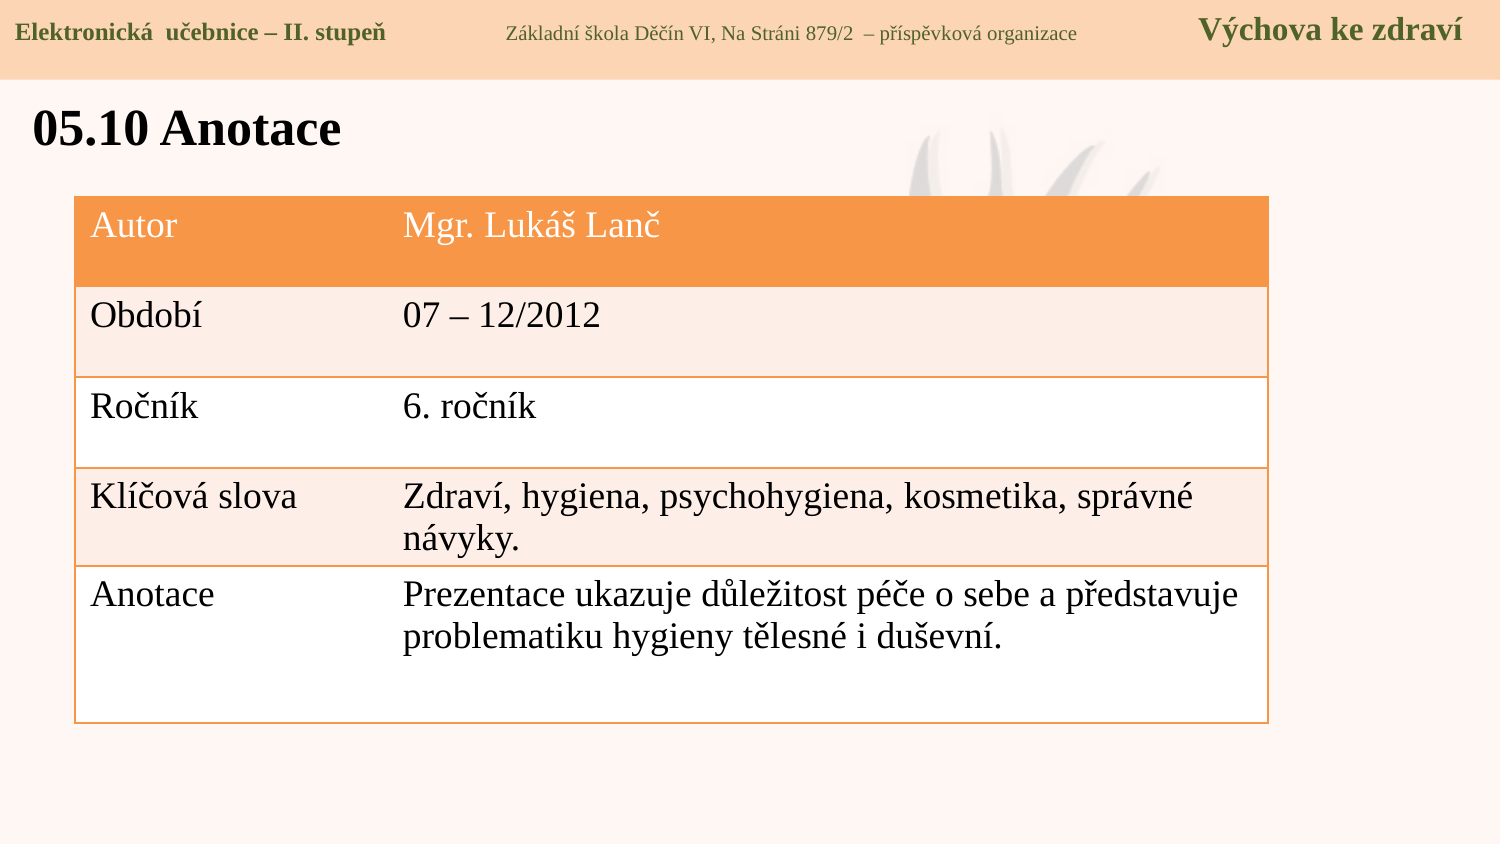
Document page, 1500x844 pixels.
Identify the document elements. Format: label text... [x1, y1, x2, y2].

text_box Elektronická učebnice – II. stupeň Základní škola Děčín VI, Na Stráni 879/2 – příspěvková organizace Výchova ke zdraví [0, 0, 1500, 80]
table_cell Období [76, 287, 388, 376]
table_cell Ročník [76, 378, 388, 467]
table_cell Anotace [76, 567, 388, 722]
table_cell 6. ročník [388, 378, 1267, 467]
table_header Mgr. Lukáš Lanč [388, 198, 1267, 285]
table_header Autor [76, 198, 388, 285]
table_cell Prezentace ukazuje důležitost péče o sebe a představuje problematiku hygieny tělesné i duševní. [388, 567, 1267, 722]
table_cell Zdraví, hygiena, psychohygiena, kosmetika, správné návyky. [388, 469, 1267, 565]
table_cell Klíčová slova [76, 469, 388, 565]
text_box 05.10 Anotace [17, 85, 497, 174]
table_cell 07 – 12/2012 [388, 287, 1267, 376]
